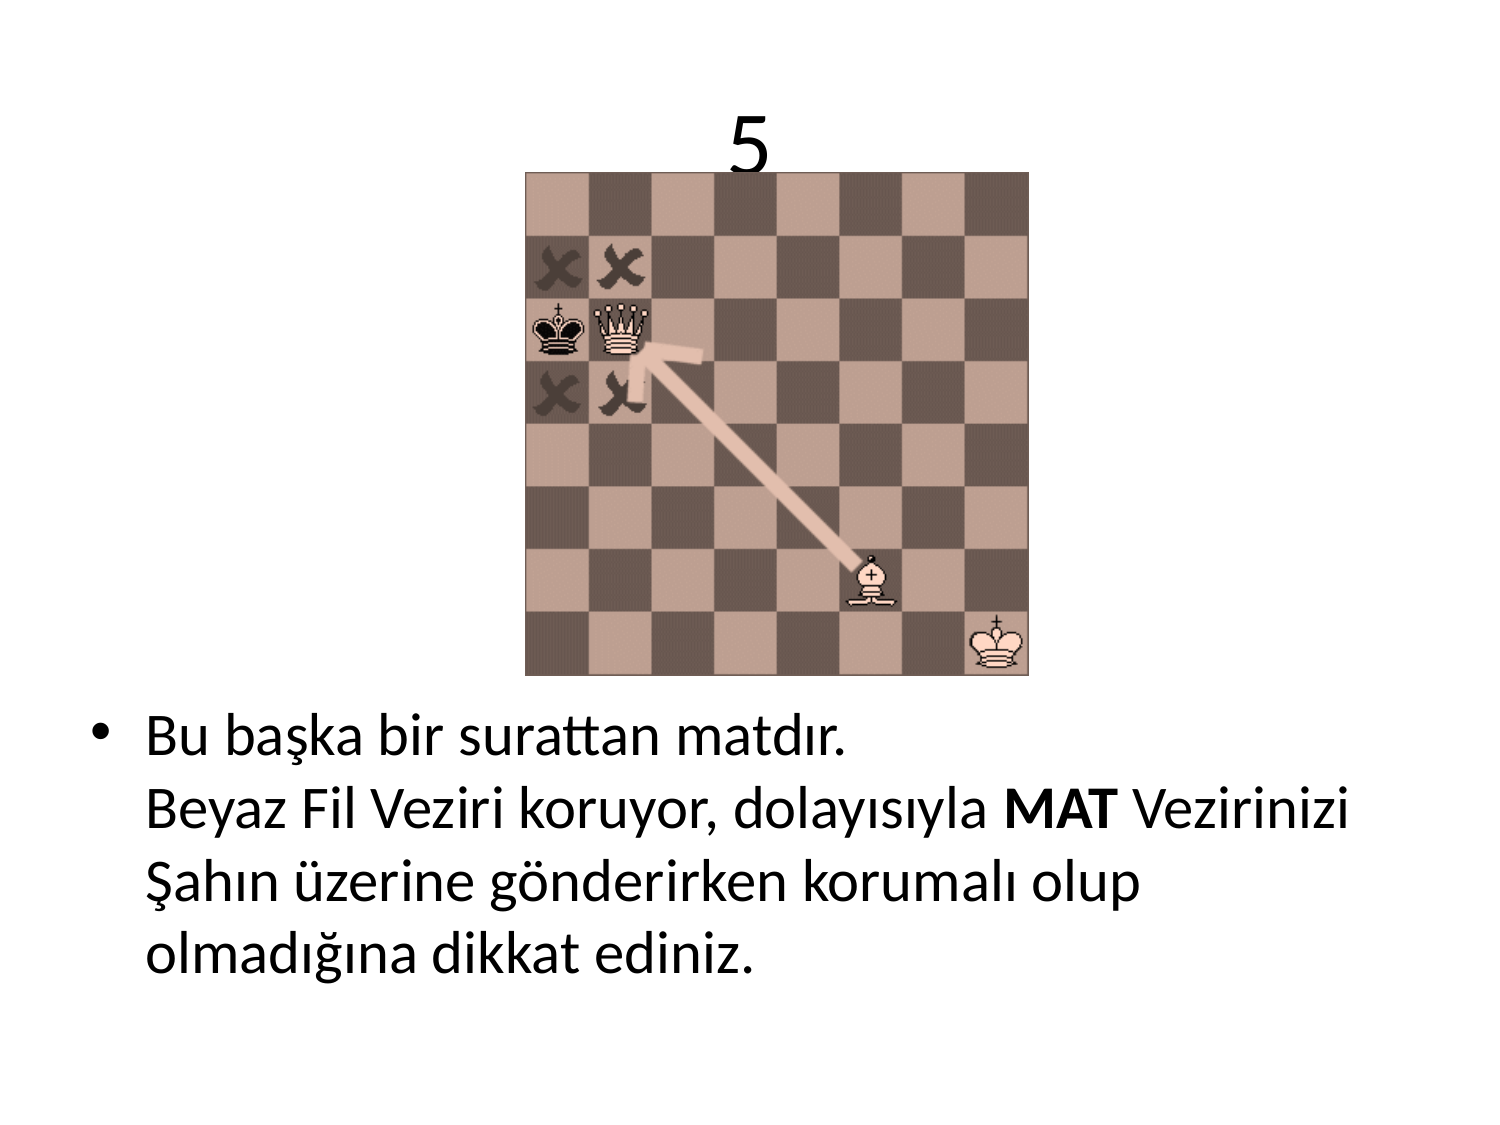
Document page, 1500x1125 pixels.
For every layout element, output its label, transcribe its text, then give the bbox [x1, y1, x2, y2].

title 5 [75, 45, 1425, 233]
list Bu başka bir surattan matdır. Beyaz Fil Veziri koruyor, dolayısıyla MAT Vezirinizi Şahın üzerine gönderirken korumalı olup olmadığına dikkat ediniz. [75, 262, 1425, 1005]
picture [525, 172, 1029, 676]
